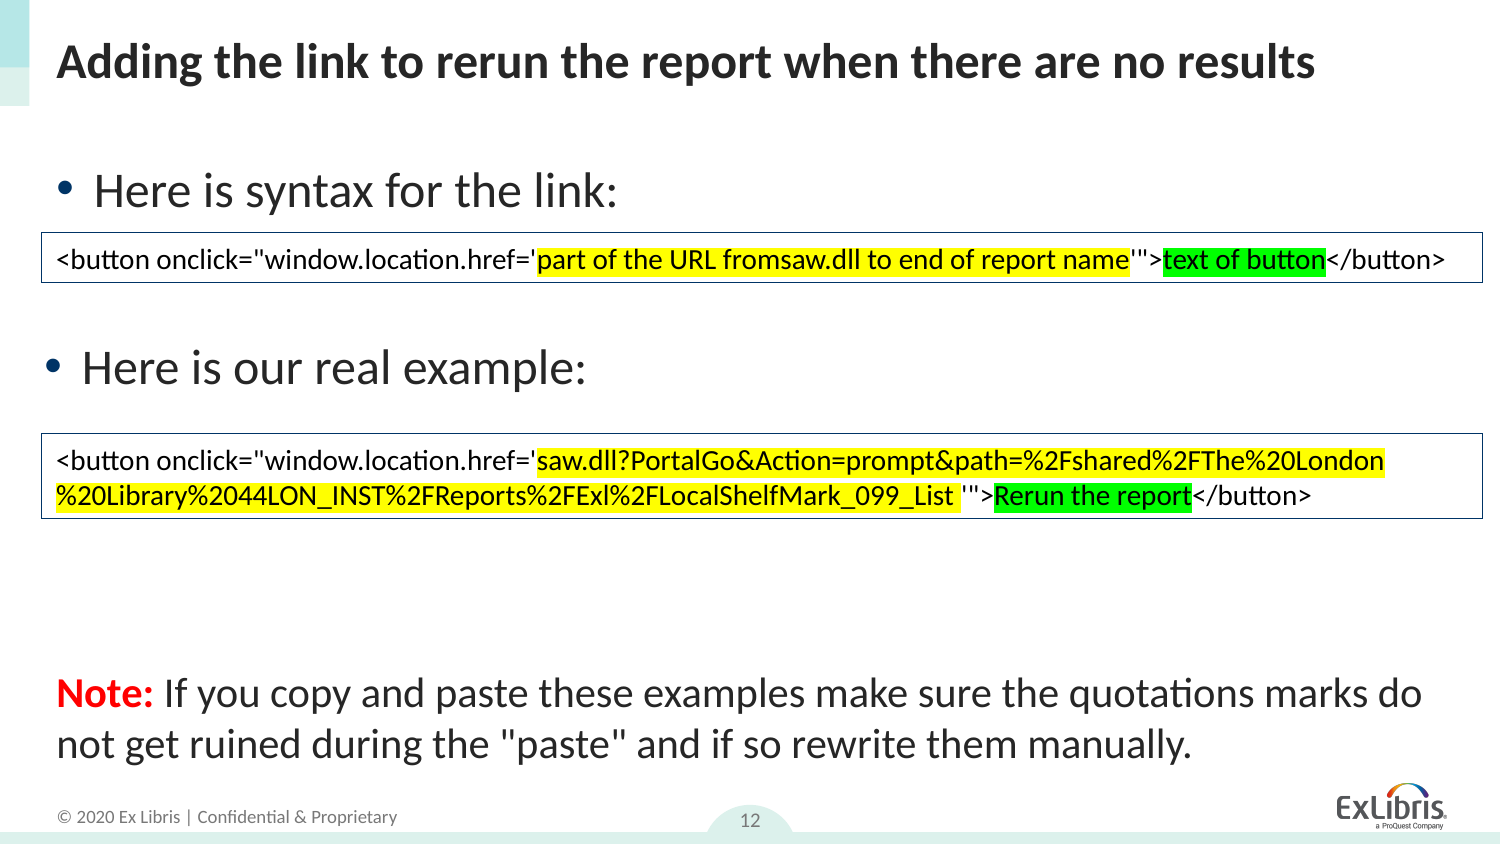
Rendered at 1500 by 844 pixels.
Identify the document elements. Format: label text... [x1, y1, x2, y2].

text_box Note: If you copy and paste these examples make sure the quotations marks do not get ruined during the "paste" and if so rewrite them manually. [41, 657, 1447, 777]
text_box Here is syntax for the link: [41, 150, 1447, 234]
picture [1337, 783, 1447, 830]
slide_number 12 [705, 789, 795, 844]
title Adding the link to rerun the report when there are no results [41, 11, 1495, 107]
text_box Here is our real example: [29, 327, 1436, 412]
text_box <button onclick="window.location.href='part of the URL fromsaw.dll to end of report name'">text of button</button> [41, 232, 1483, 283]
text_box <button onclick="window.location.href='saw.dll?PortalGo&Action=prompt&path=%2Fshared%2FThe%20London%20Library%2044LON_INST%2FReports%2FExl%2FLocalShelfMark_099_List '">Rerun the report</button> [41, 433, 1483, 519]
